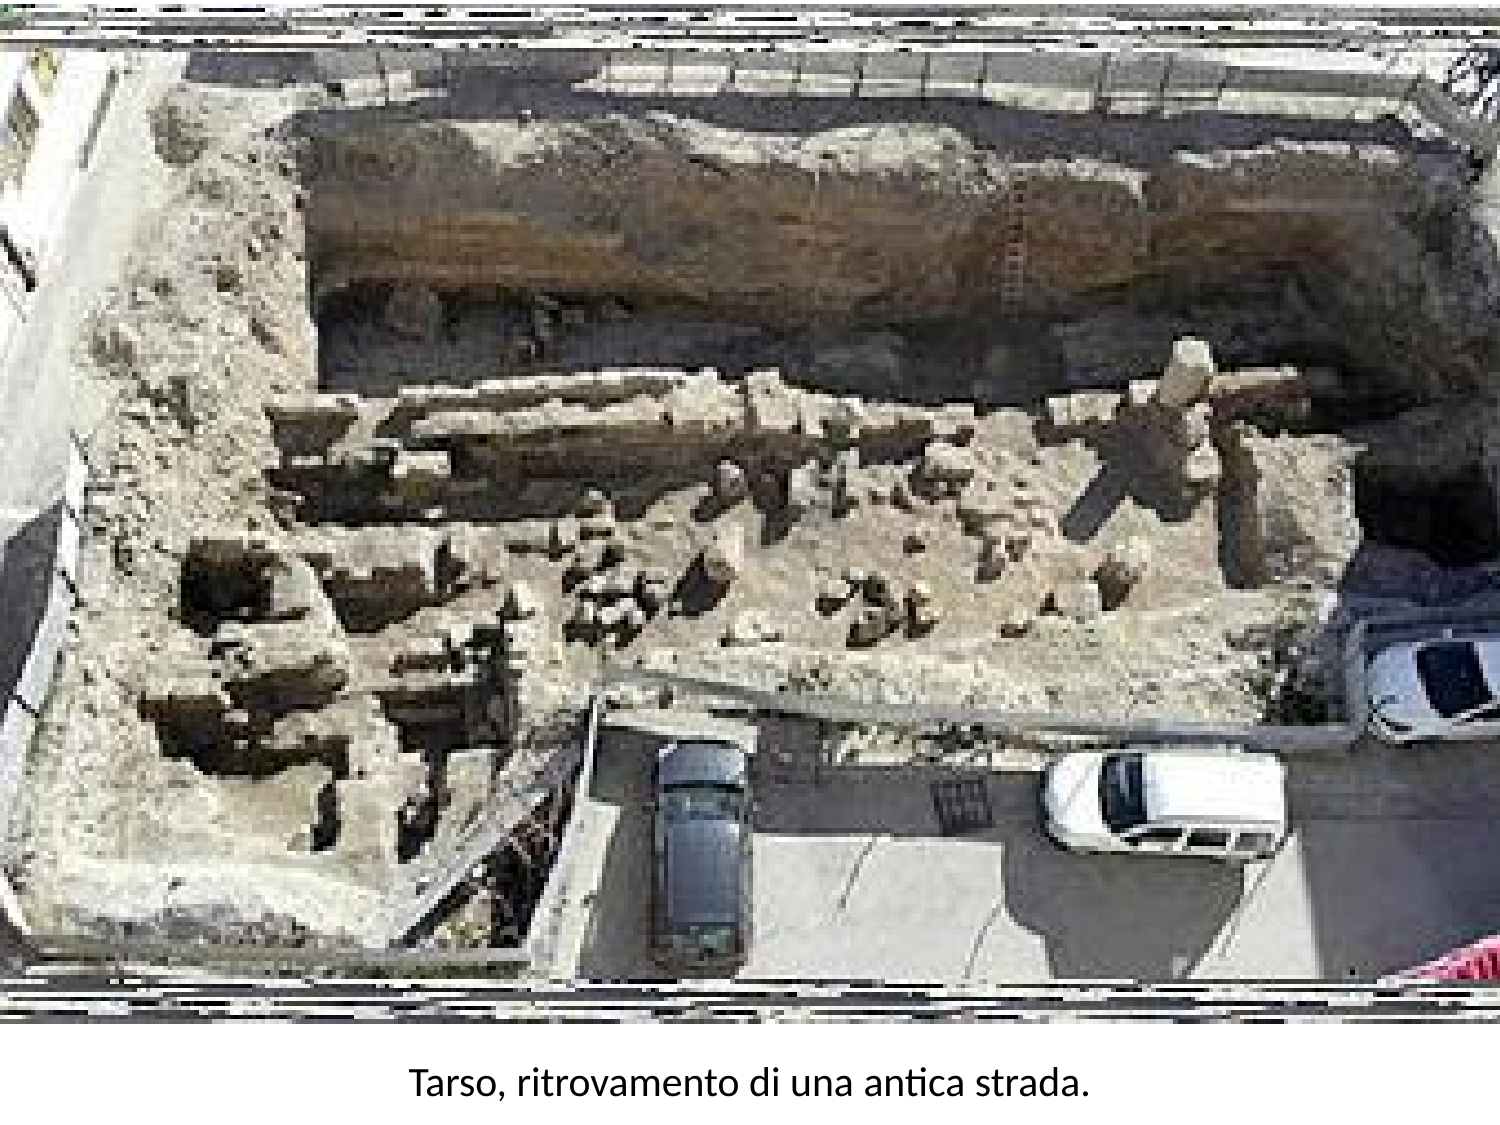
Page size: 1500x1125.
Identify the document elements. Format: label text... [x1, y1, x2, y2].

title Tarso, ritrovamento di una antica strada. [75, 1035, 1425, 1125]
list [0, 4, 1500, 1024]
